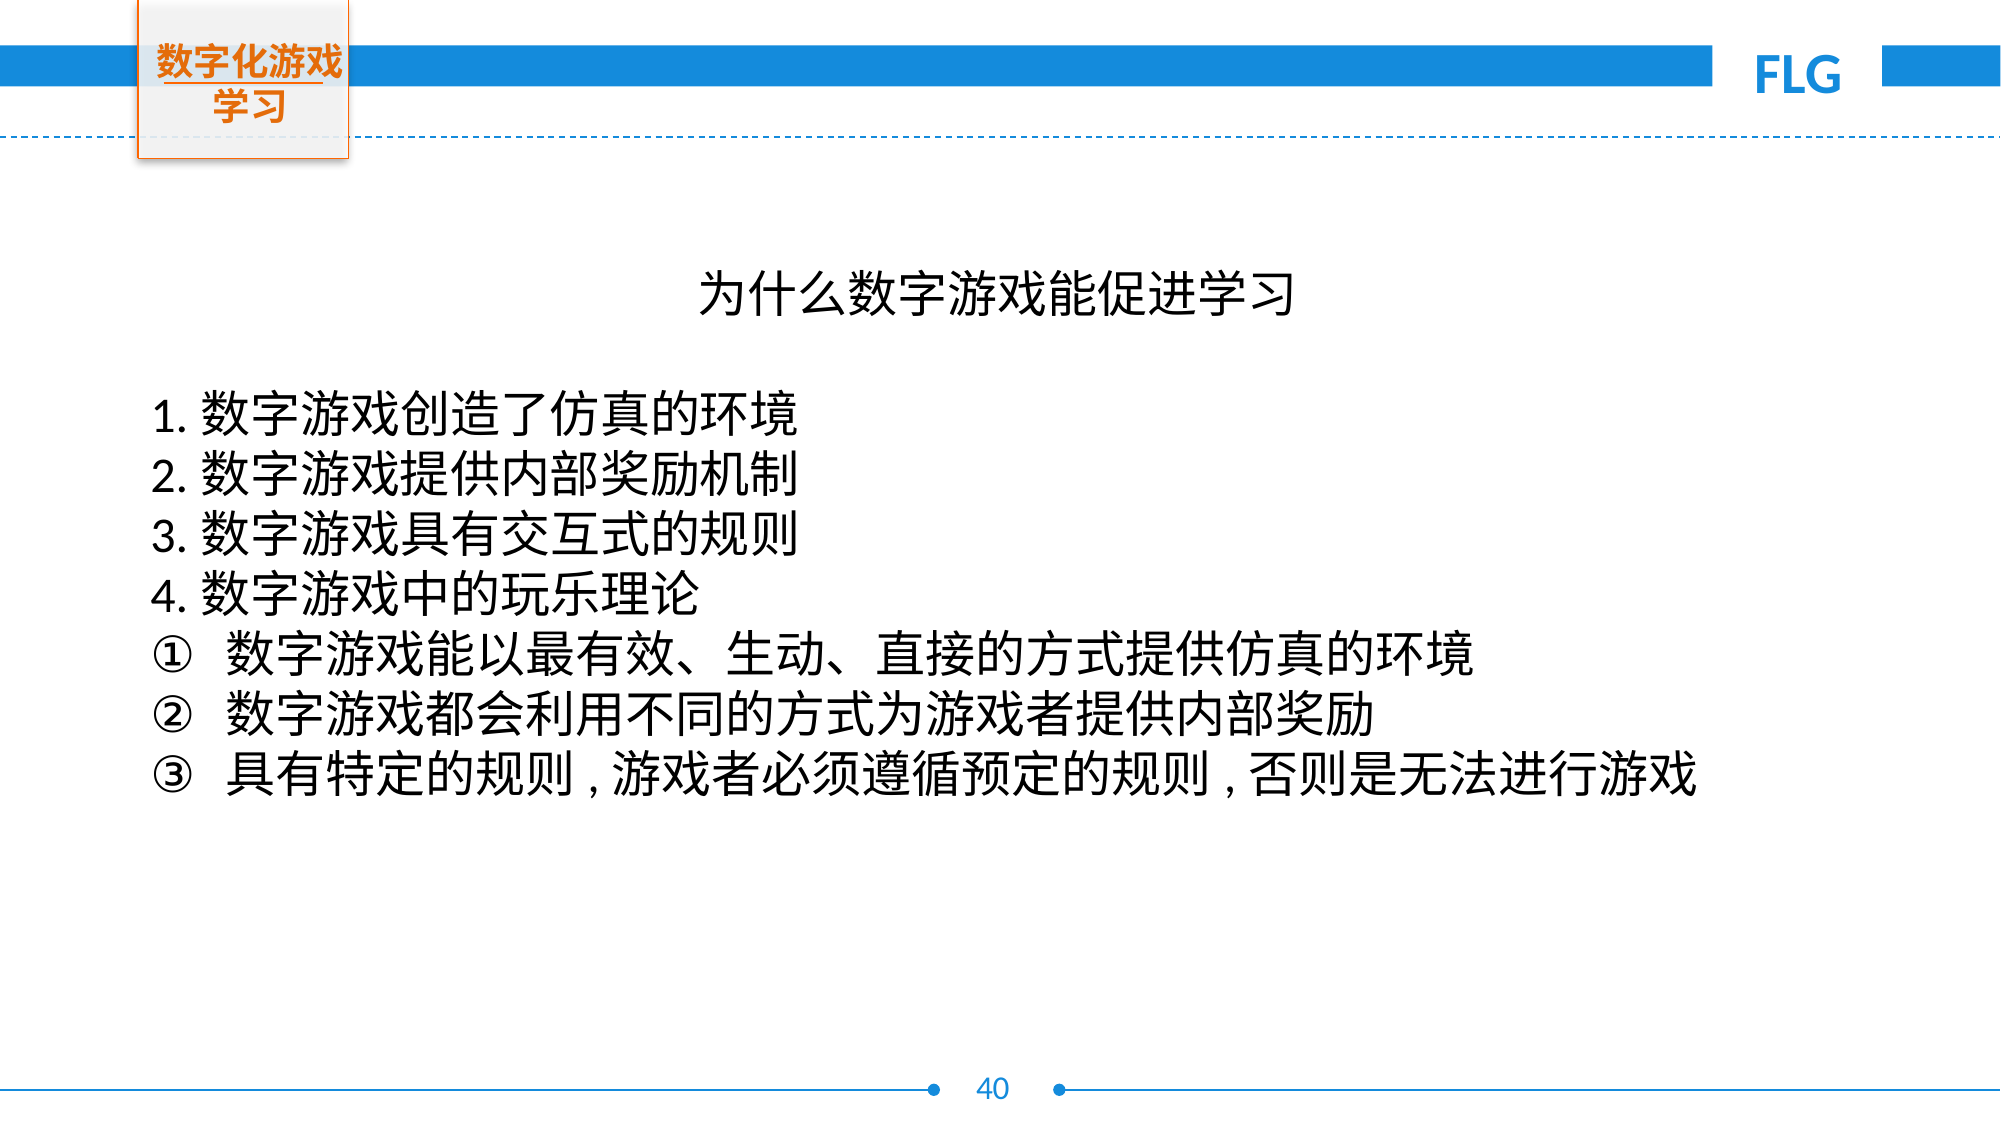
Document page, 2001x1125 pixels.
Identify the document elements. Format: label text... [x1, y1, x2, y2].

text_box 数字化游戏学习 [138, 30, 363, 136]
text_box 为什么数字游戏能促进学习 1.数字游戏创造了仿真的环境 2.数字游戏提供内部奖励机制 3.数字游戏具有交互式的规则 4.数字游戏中的玩乐理论 数字游戏能以最有效、生动、直接的方式提供仿真的环境 数字游戏都会利用不同的方式为游戏者提供内部奖励 具有特定的规则,游戏者必须遵循预定的规则,否则是无法进行游戏 [135, 255, 1861, 811]
